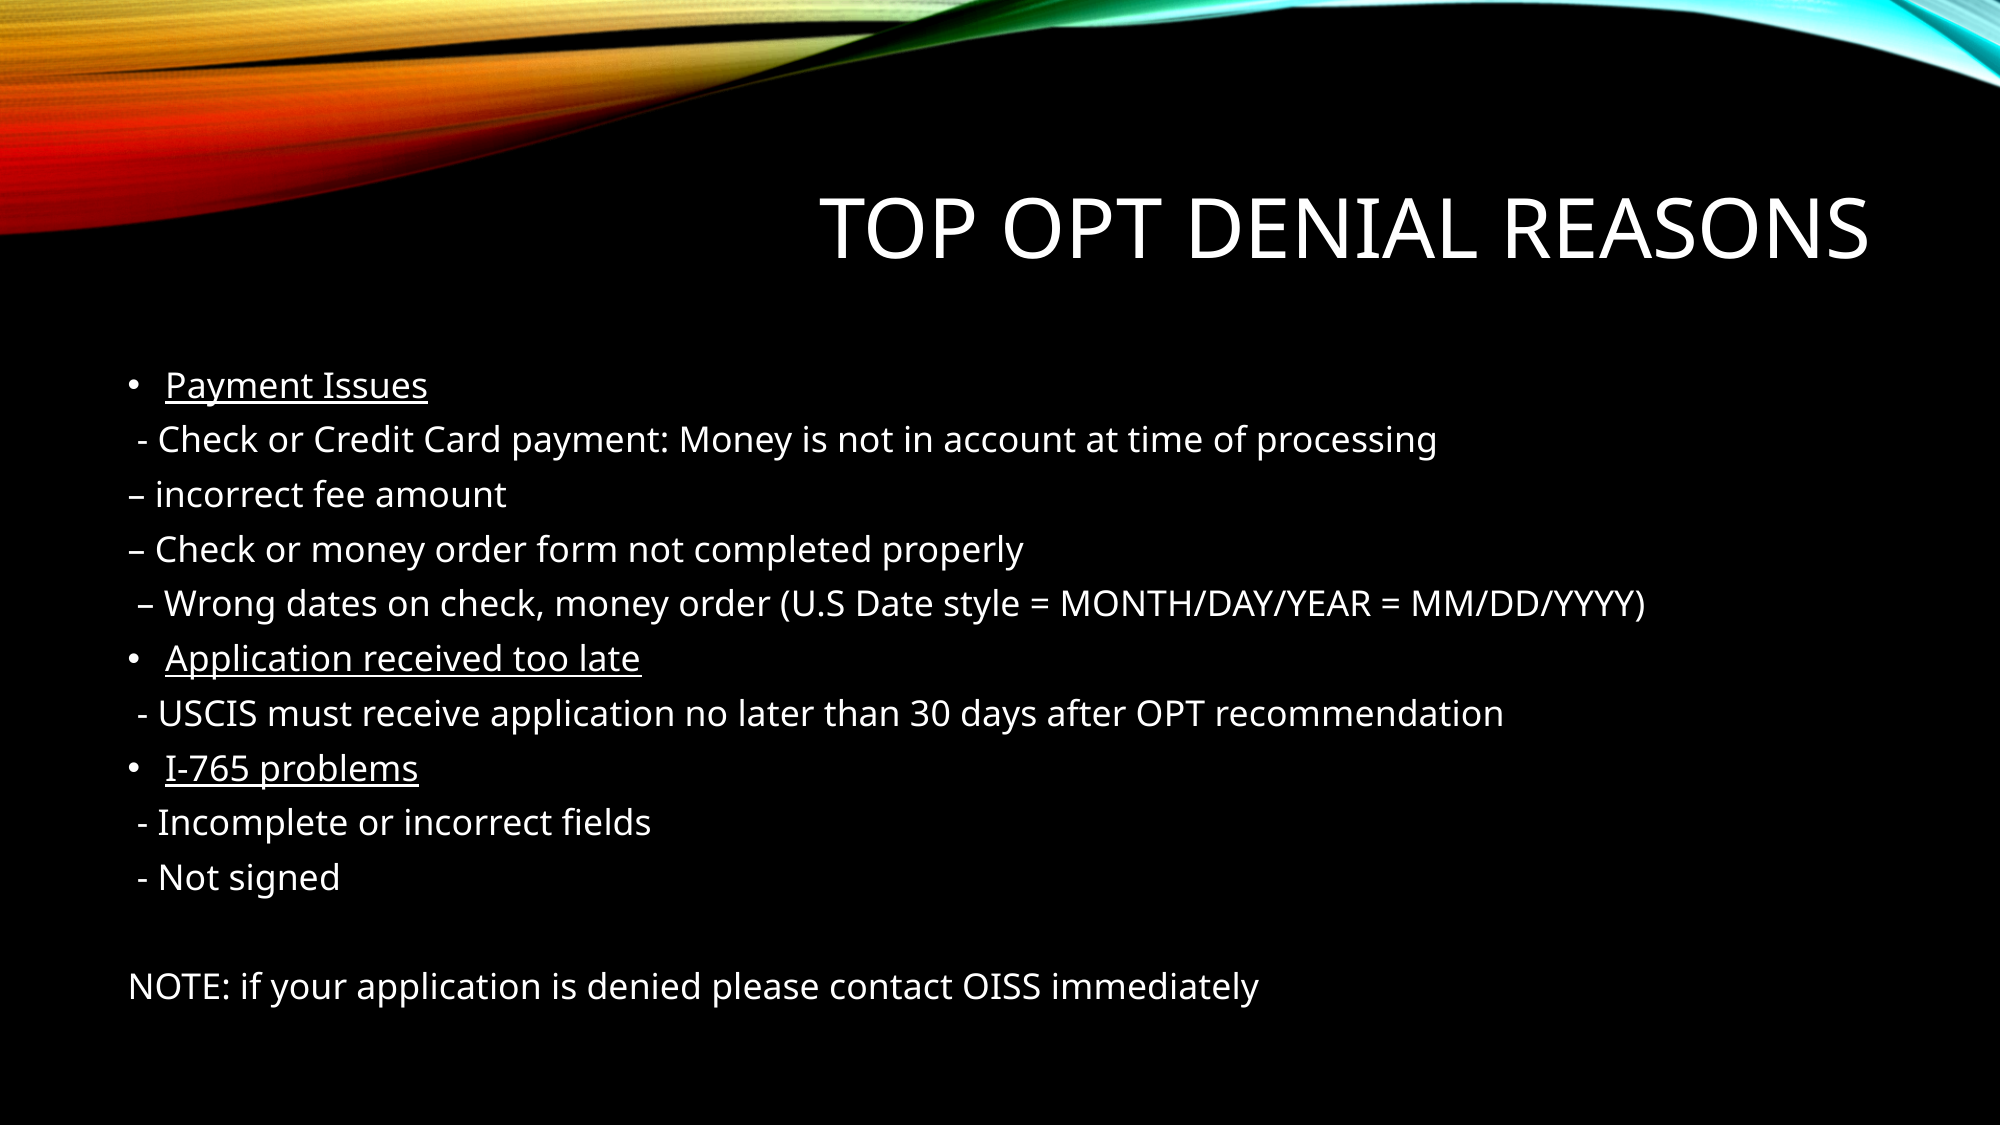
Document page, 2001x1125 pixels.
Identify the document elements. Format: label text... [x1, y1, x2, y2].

list Payment Issues - Check or Credit Card payment: Money is not in account at time of processing – incorrect fee amount – Check or money order form not completed properly – Wrong dates on check, money order (U.S Date style = MONTH/DAY/YEAR = MM/DD/YYYY) Application received too late - USCIS must receive application no later than 30 days after OPT recommendation I-765 problems - Incomplete or incorrect fields - Not signed NOTE: if your application is denied please contact OISS immediately [112, 360, 1888, 1021]
picture [0, 0, 2000, 237]
title Top opt denial reasons [474, 125, 1888, 338]
